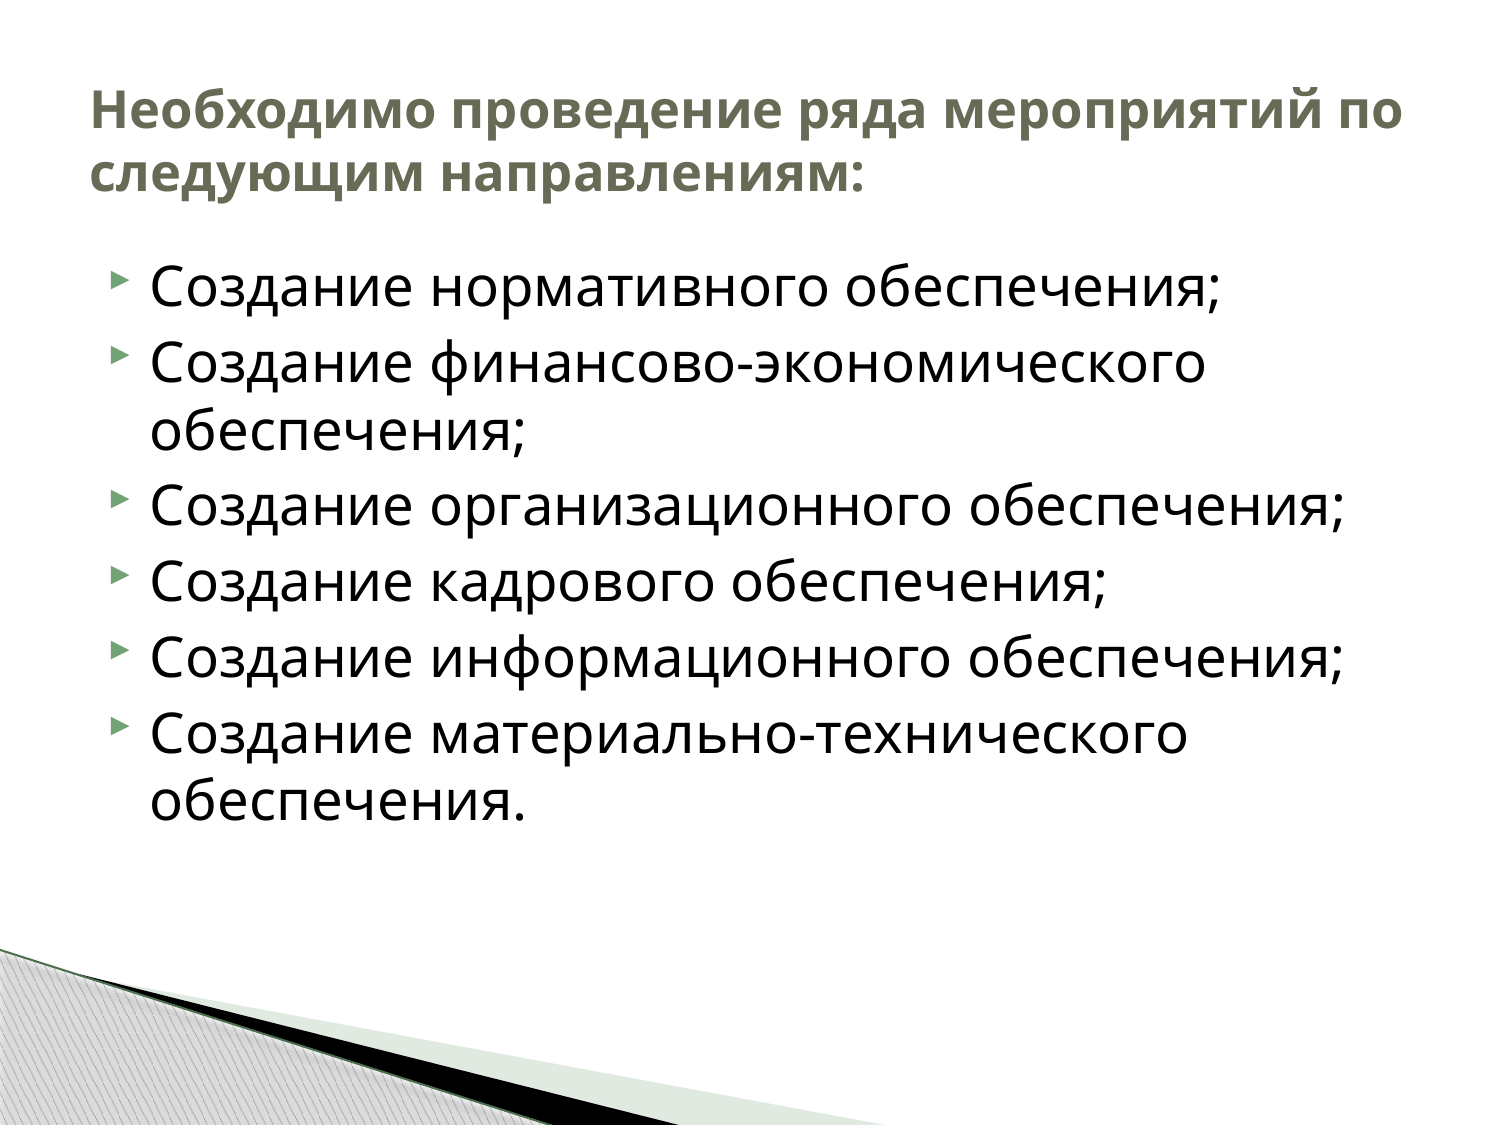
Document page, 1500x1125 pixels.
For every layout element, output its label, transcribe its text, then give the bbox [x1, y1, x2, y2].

title Необходимо проведение ряда мероприятий по следующим направлениям: [75, 45, 1425, 233]
list Создание нормативного обеспечения; Создание финансово-экономического обеспечения; Создание организационного обеспечения; Создание кадрового обеспечения; Создание информационного обеспечения; Создание материально-технического обеспечения. [75, 243, 1425, 986]
